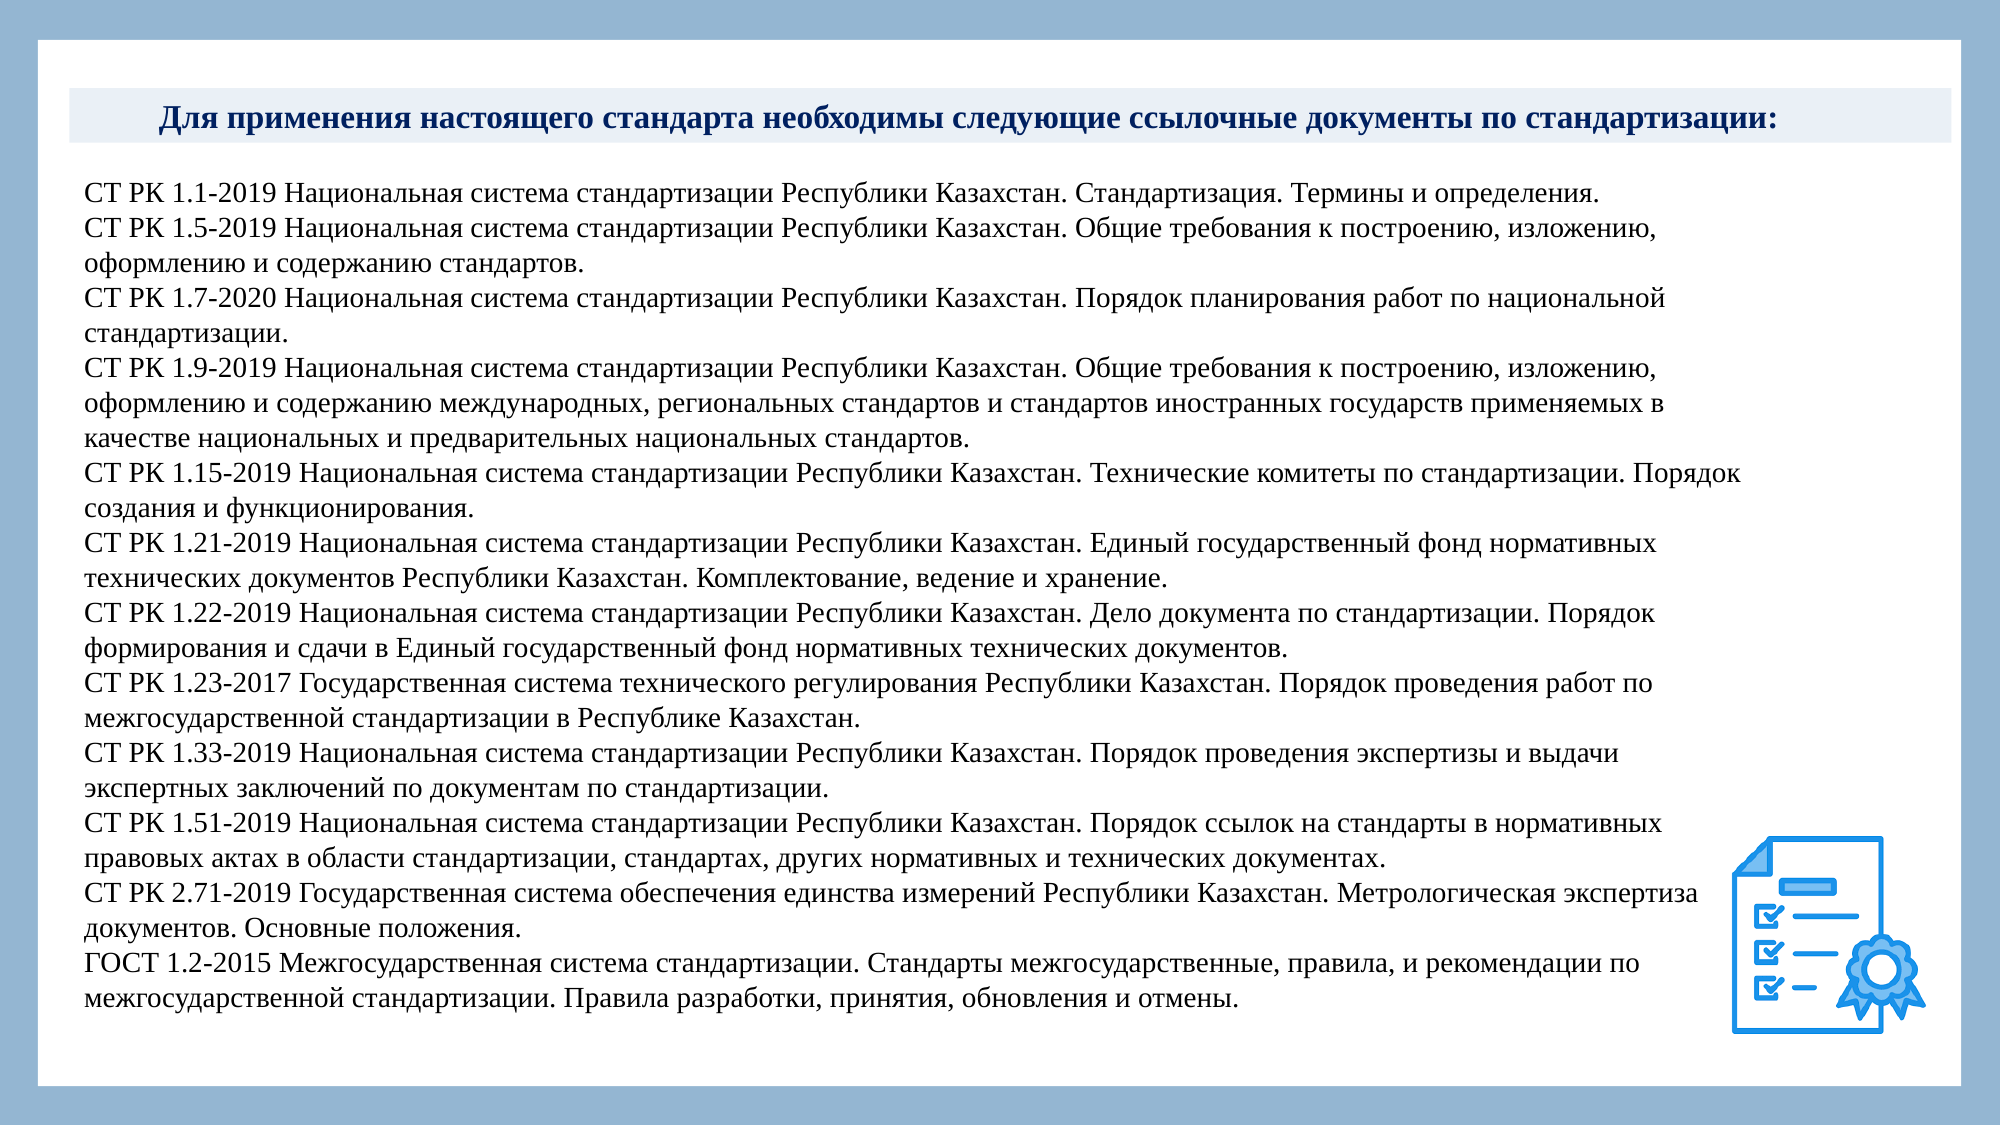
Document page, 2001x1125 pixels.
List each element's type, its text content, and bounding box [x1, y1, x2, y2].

text_box СТ РК 1.1-2019 Национальная система стандартизации Республики Казахстан. Стандартизация. Термины и определения. СТ РК 1.5-2019 Национальная система стандартизации Республики Казахстан. Общие требования к построению, изложению, оформлению и содержанию стандартов. СТ РК 1.7-2020 Национальная система стандартизации Республики Казахстан. Порядок планирования работ по национальной стандартизации. СТ РК 1.9-2019 Национальная система стандартизации Республики Казахстан. Общие требования к построению, изложению, оформлению и содержанию международных, региональных стандартов и стандартов иностранных государств применяемых в качестве национальных и предварительных национальных стандартов. СТ РК 1.15-2019 Национальная система стандартизации Республики Казахстан. Технические комитеты по стандартизации. Порядок создания и функционирования. СТ РК 1.21-2019 Национальная система стандартизации Республики Казахстан. Единый государственный фонд нормативных технических документов Республики Казахстан. Комплектование, ведение и хранение. СТ РК 1.22-2019 Национальная система стандартизации Республики Казахстан. Дело документа по стандартизации. Порядок формирования и сдачи в Единый государственный фонд нормативных технических документов. СТ РК 1.23-2017 Государственная система технического регулирования Республики Казахстан. Порядок проведения работ по межгосударственной стандартизации в Республике Казахстан. СТ РК 1.33-2019 Национальная система стандартизации Республики Казахстан. Порядок проведения экспертизы и выдачи экспертных заключений по документам по стандартизации. СТ РК 1.51-2019 Национальная система стандартизации Республики Казахстан. Порядок ссылок на стандарты в нормативных правовых актах в области стандартизации, стандартах, других нормативных и технических документах. СТ РК 2.71-2019 Государственная система обеспечения единства измерений Республики Казахстан. Метрологическая экспертиза документов. Основные положения. ГОСТ 1.2-2015 Межгосударственная система стандартизации. Стандарты межгосударственные, правила, и рекомендации по межгосударственной стандартизации. Правила разработки, принятия, обновления и отмены. [69, 166, 1767, 1061]
text_box Для применения настоящего стандарта необходимы следующие ссылочные документы по стандартизации: [69, 88, 1952, 143]
picture [1725, 831, 1931, 1038]
